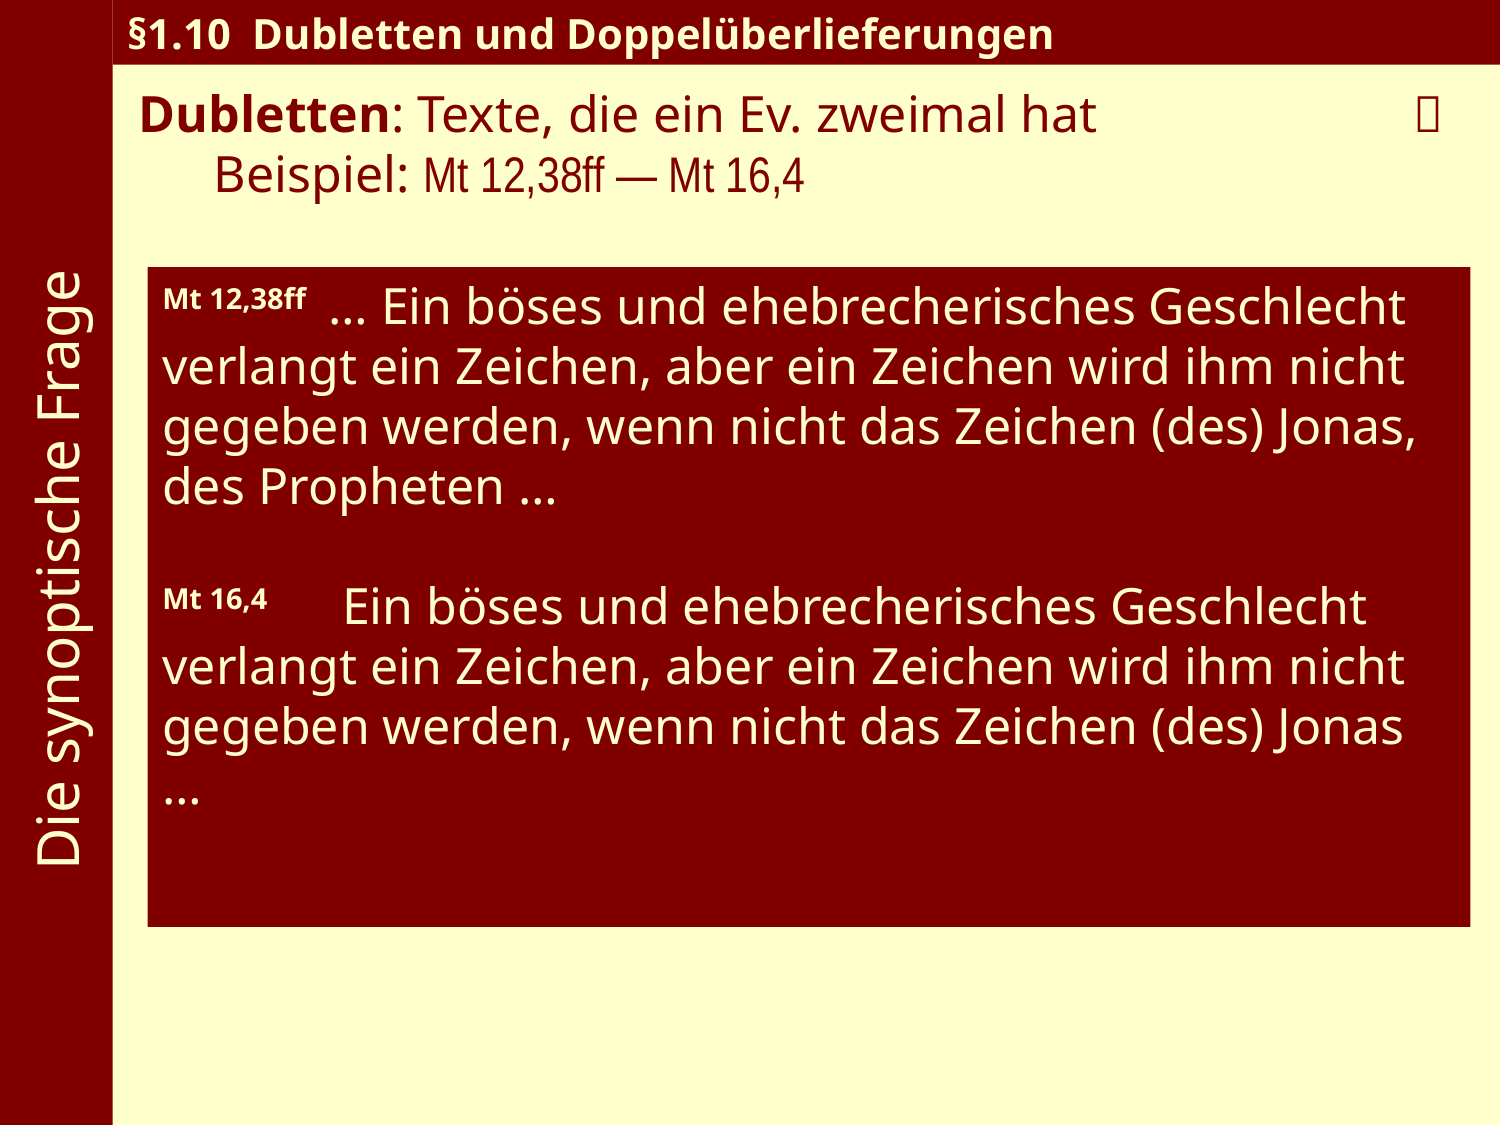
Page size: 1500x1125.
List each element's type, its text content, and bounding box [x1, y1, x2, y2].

text_box Die synoptische Frage [0, 0, 113, 1125]
text_box Dubletten: Texte, die ein Ev. zweimal hat  Beispiel: Mt 12,38ff ― Mt 16,4 [124, 74, 1483, 210]
text_box Mt 12,38ff … Ein böses und ehebrecherisches Geschlecht verlangt ein Zeichen, aber ein Zeichen wird ihm nicht gegeben werden, wenn nicht das Zeichen (des) Jonas, des Propheten … Mt 16,4 Ein böses und ehebrecherisches Geschlecht verlangt ein Zeichen, aber ein Zeichen wird ihm nicht gegeben werden, wenn nicht das Zeichen (des) Jonas … [147, 267, 1471, 927]
text_box §1.10 Dubletten und Doppelüberlieferungen [112, 0, 1500, 65]
